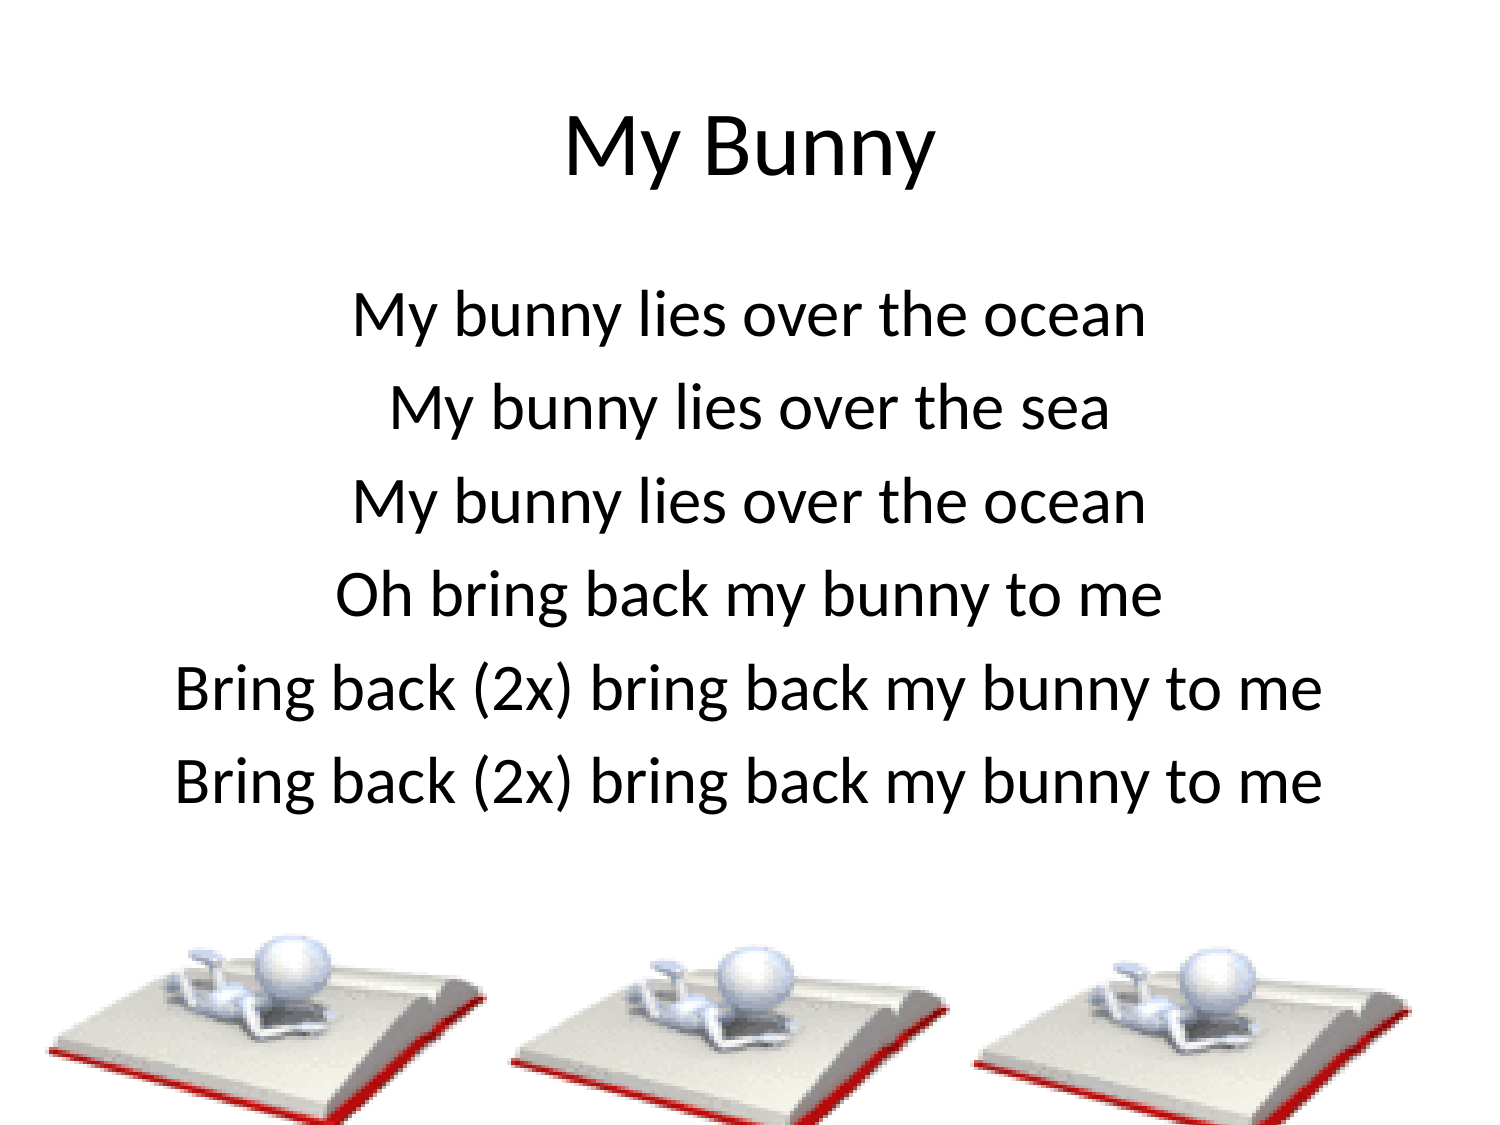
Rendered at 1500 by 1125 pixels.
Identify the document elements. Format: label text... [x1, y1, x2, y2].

list My bunny lies over the ocean My bunny lies over the sea My bunny lies over the ocean Oh bring back my bunny to me Bring back (2x) bring back my bunny to me Bring back (2x) bring back my bunny to me [75, 262, 1425, 856]
title My Bunny [75, 45, 1425, 233]
picture [37, 844, 1425, 1125]
